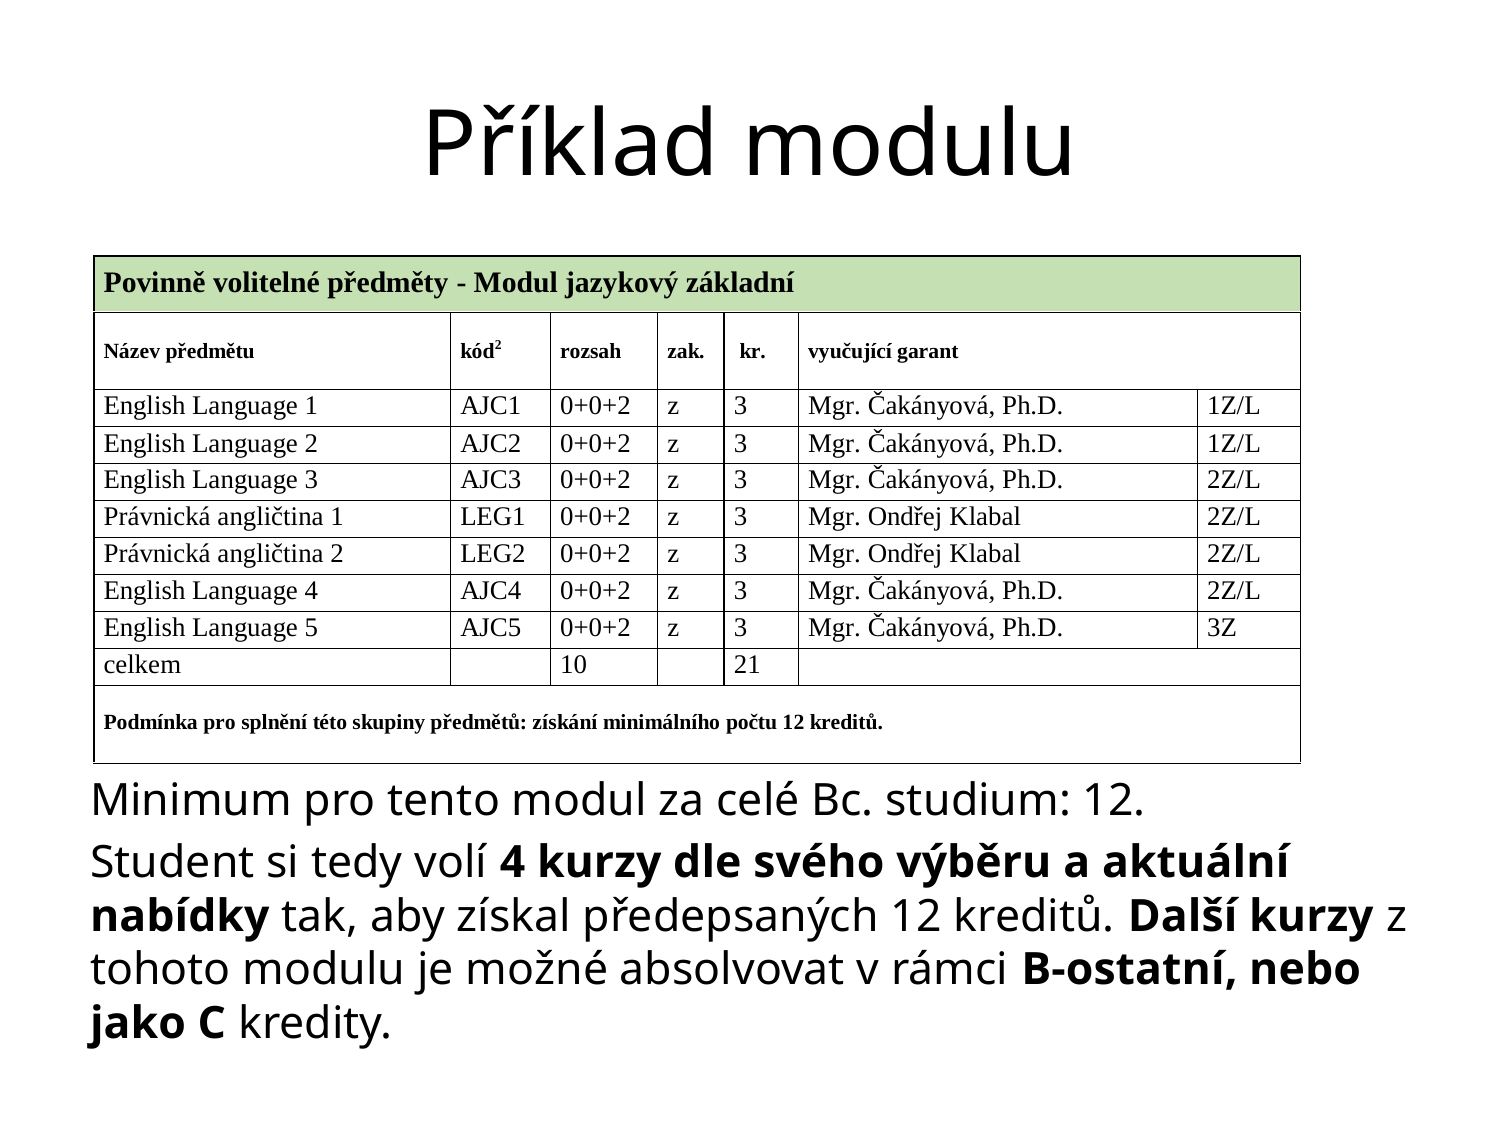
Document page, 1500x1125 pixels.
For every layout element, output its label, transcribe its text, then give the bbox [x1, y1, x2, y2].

title Příklad modulu [75, 45, 1425, 233]
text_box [76, 255, 1318, 803]
list Minimum pro tento modul za celé Bc. studium: 12. Student si tedy volí 4 kurzy dle svého výběru a aktuální nabídky tak, aby získal předepsaných 12 kreditů. Další kurzy z tohoto modulu je možné absolvovat v rámci B-ostatní, nebo jako C kredity. [75, 262, 1425, 1059]
